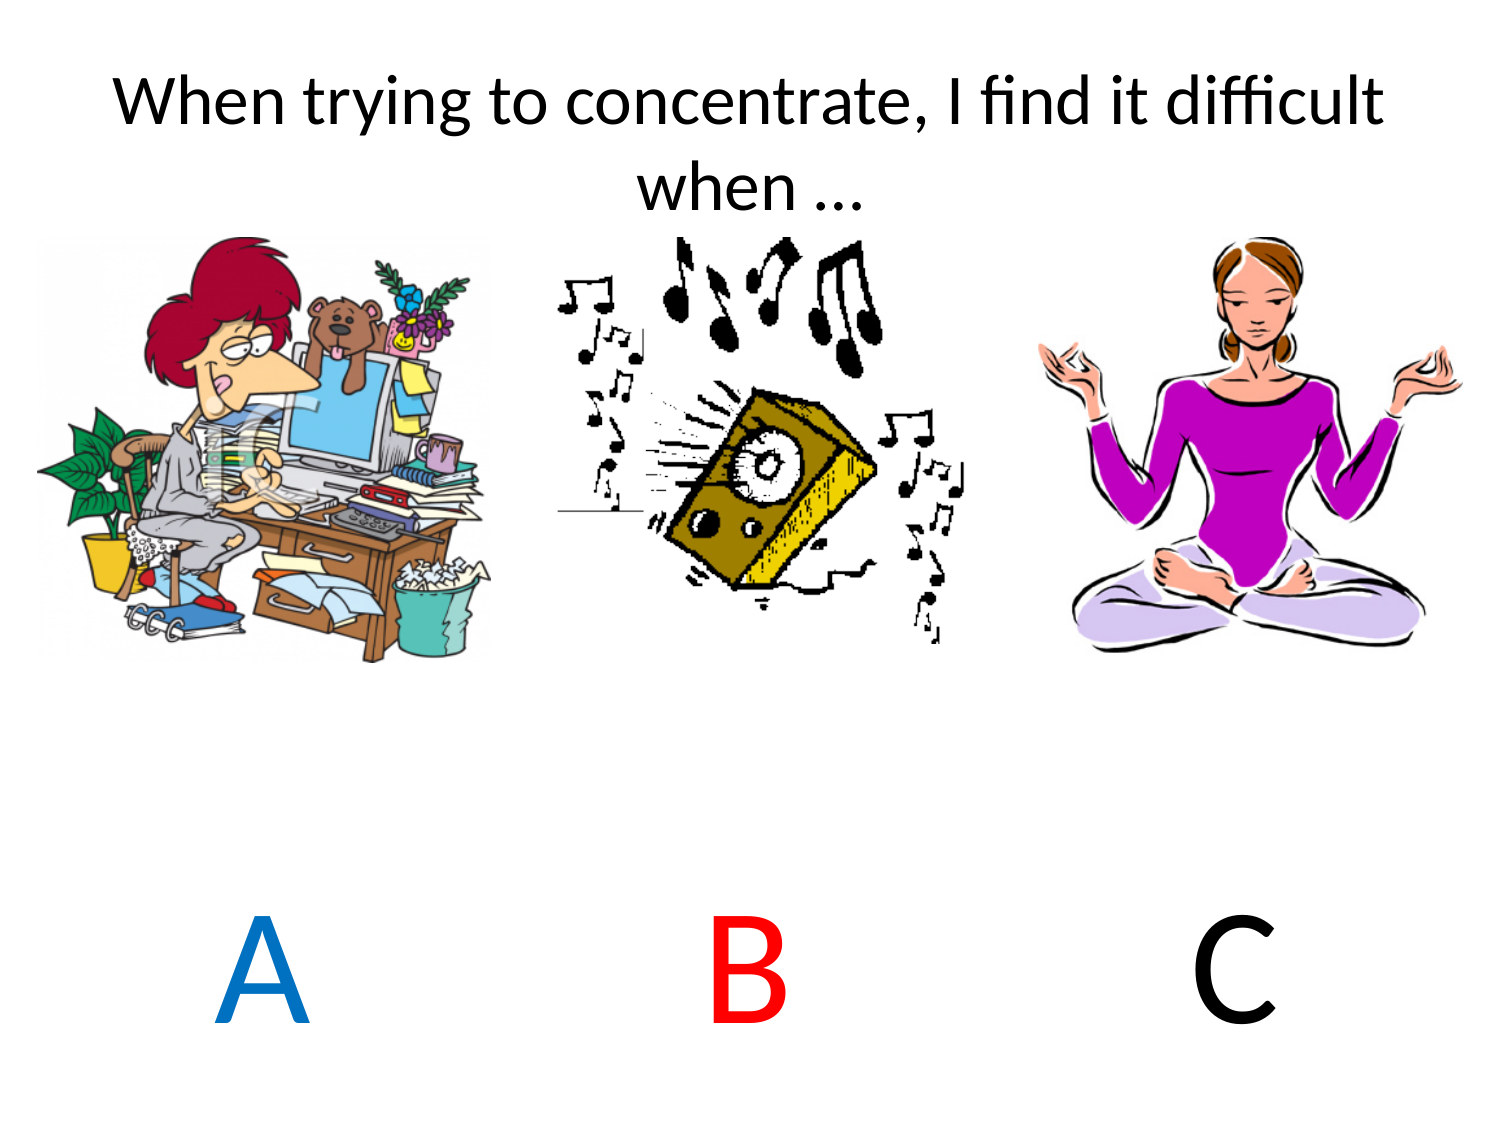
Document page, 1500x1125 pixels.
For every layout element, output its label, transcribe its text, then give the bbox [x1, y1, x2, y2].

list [555, 237, 973, 644]
text_box A B C [199, 849, 1475, 1065]
picture [1037, 237, 1463, 655]
title When trying to concentrate, I find it difficult when … [75, 45, 1425, 233]
picture [37, 237, 492, 663]
